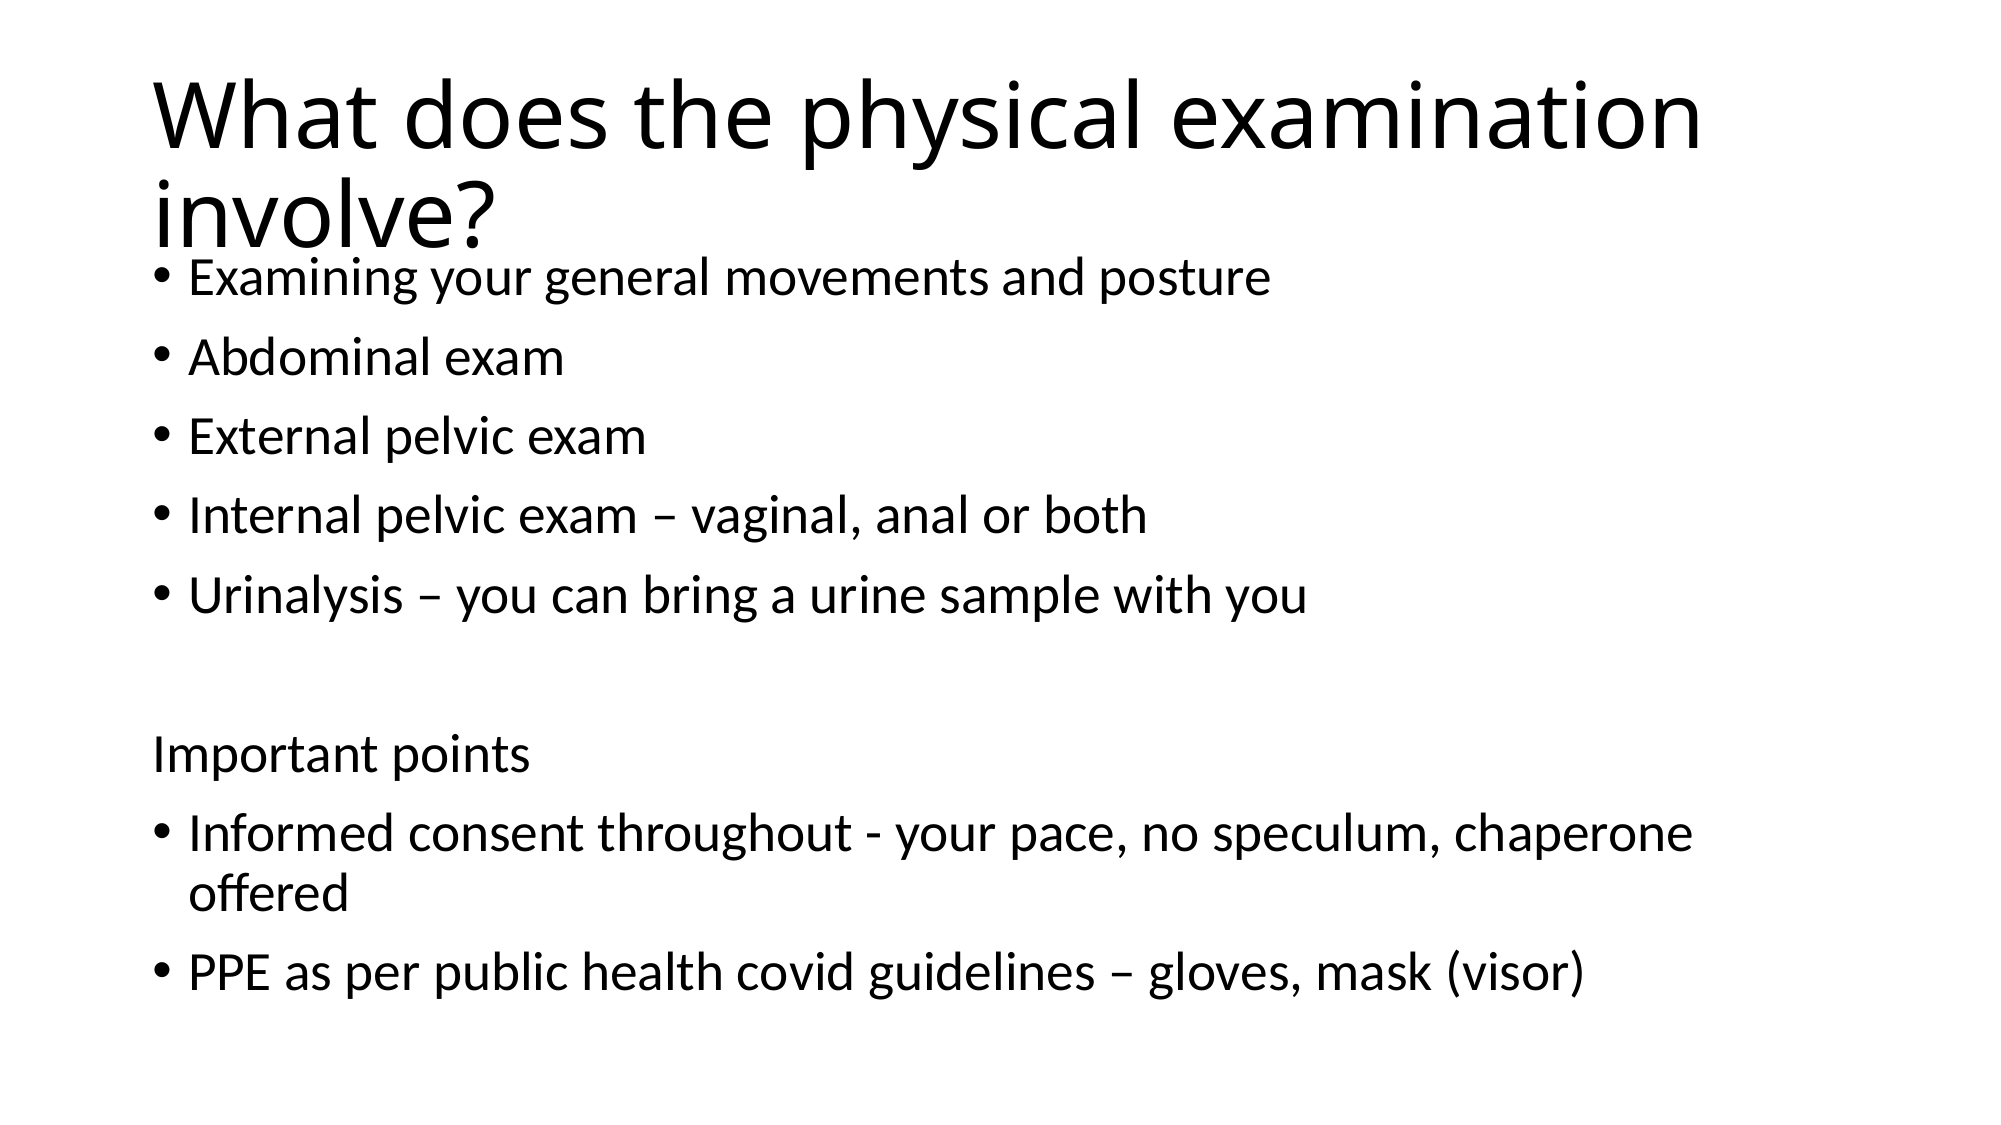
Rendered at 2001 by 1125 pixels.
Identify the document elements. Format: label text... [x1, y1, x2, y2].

list Examining your general movements and posture Abdominal exam External pelvic exam Internal pelvic exam – vaginal, anal or both Urinalysis – you can bring a urine sample with you Important points Informed consent throughout - your pace, no speculum, chaperone offered PPE as per public health covid guidelines – gloves, mask (visor) [137, 240, 1863, 1014]
title What does the physical examination involve? [137, 59, 1863, 240]
